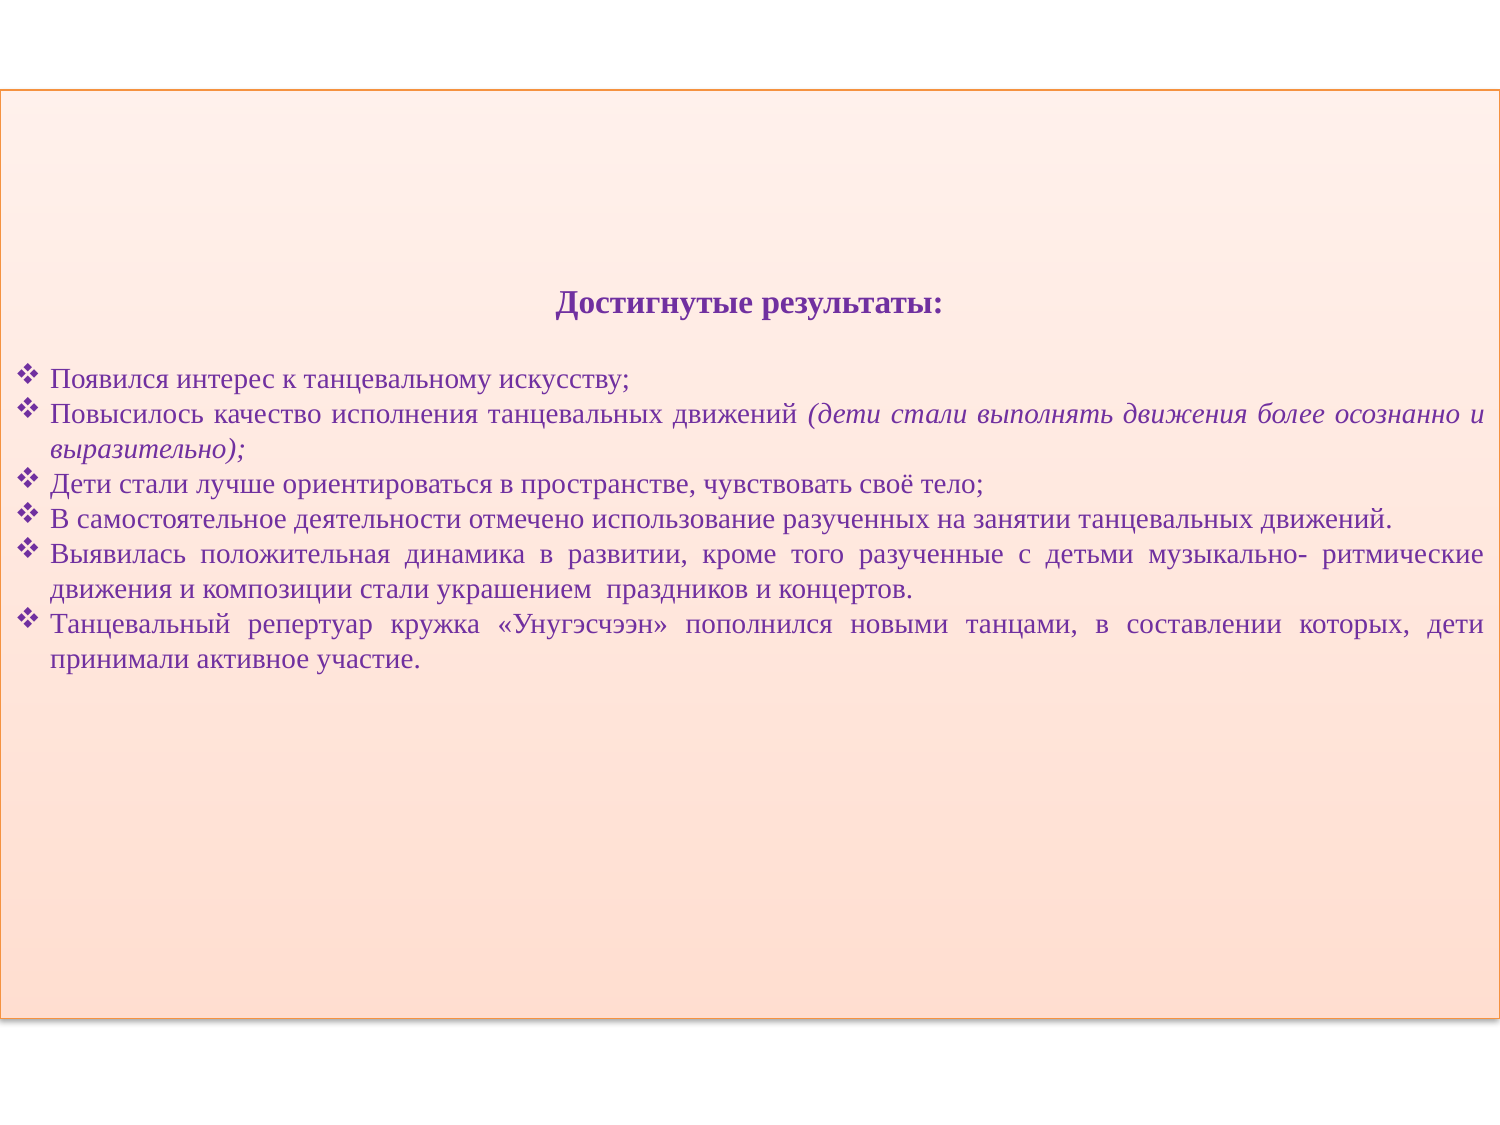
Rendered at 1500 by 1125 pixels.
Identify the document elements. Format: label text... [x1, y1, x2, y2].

text_box Достигнутые результаты: Появился интерес к танцевальному искусству; Повысилось качество исполнения танцевальных движений (дети стали выполнять движения более осознанно и выразительно); Дети стали лучше ориентироваться в пространстве, чувствовать своё тело; В самостоятельное деятельности отмечено использование разученных на занятии танцевальных движений. Выявилась положительная динамика в развитии, кроме того разученные с детьми музыкально- ритмические движения и композиции стали украшением праздников и концертов. Танцевальный репертуар кружка «Унугэсчээн» пополнился новыми танцами, в составлении которых, дети принимали активное участие. [0, 89, 1500, 1019]
